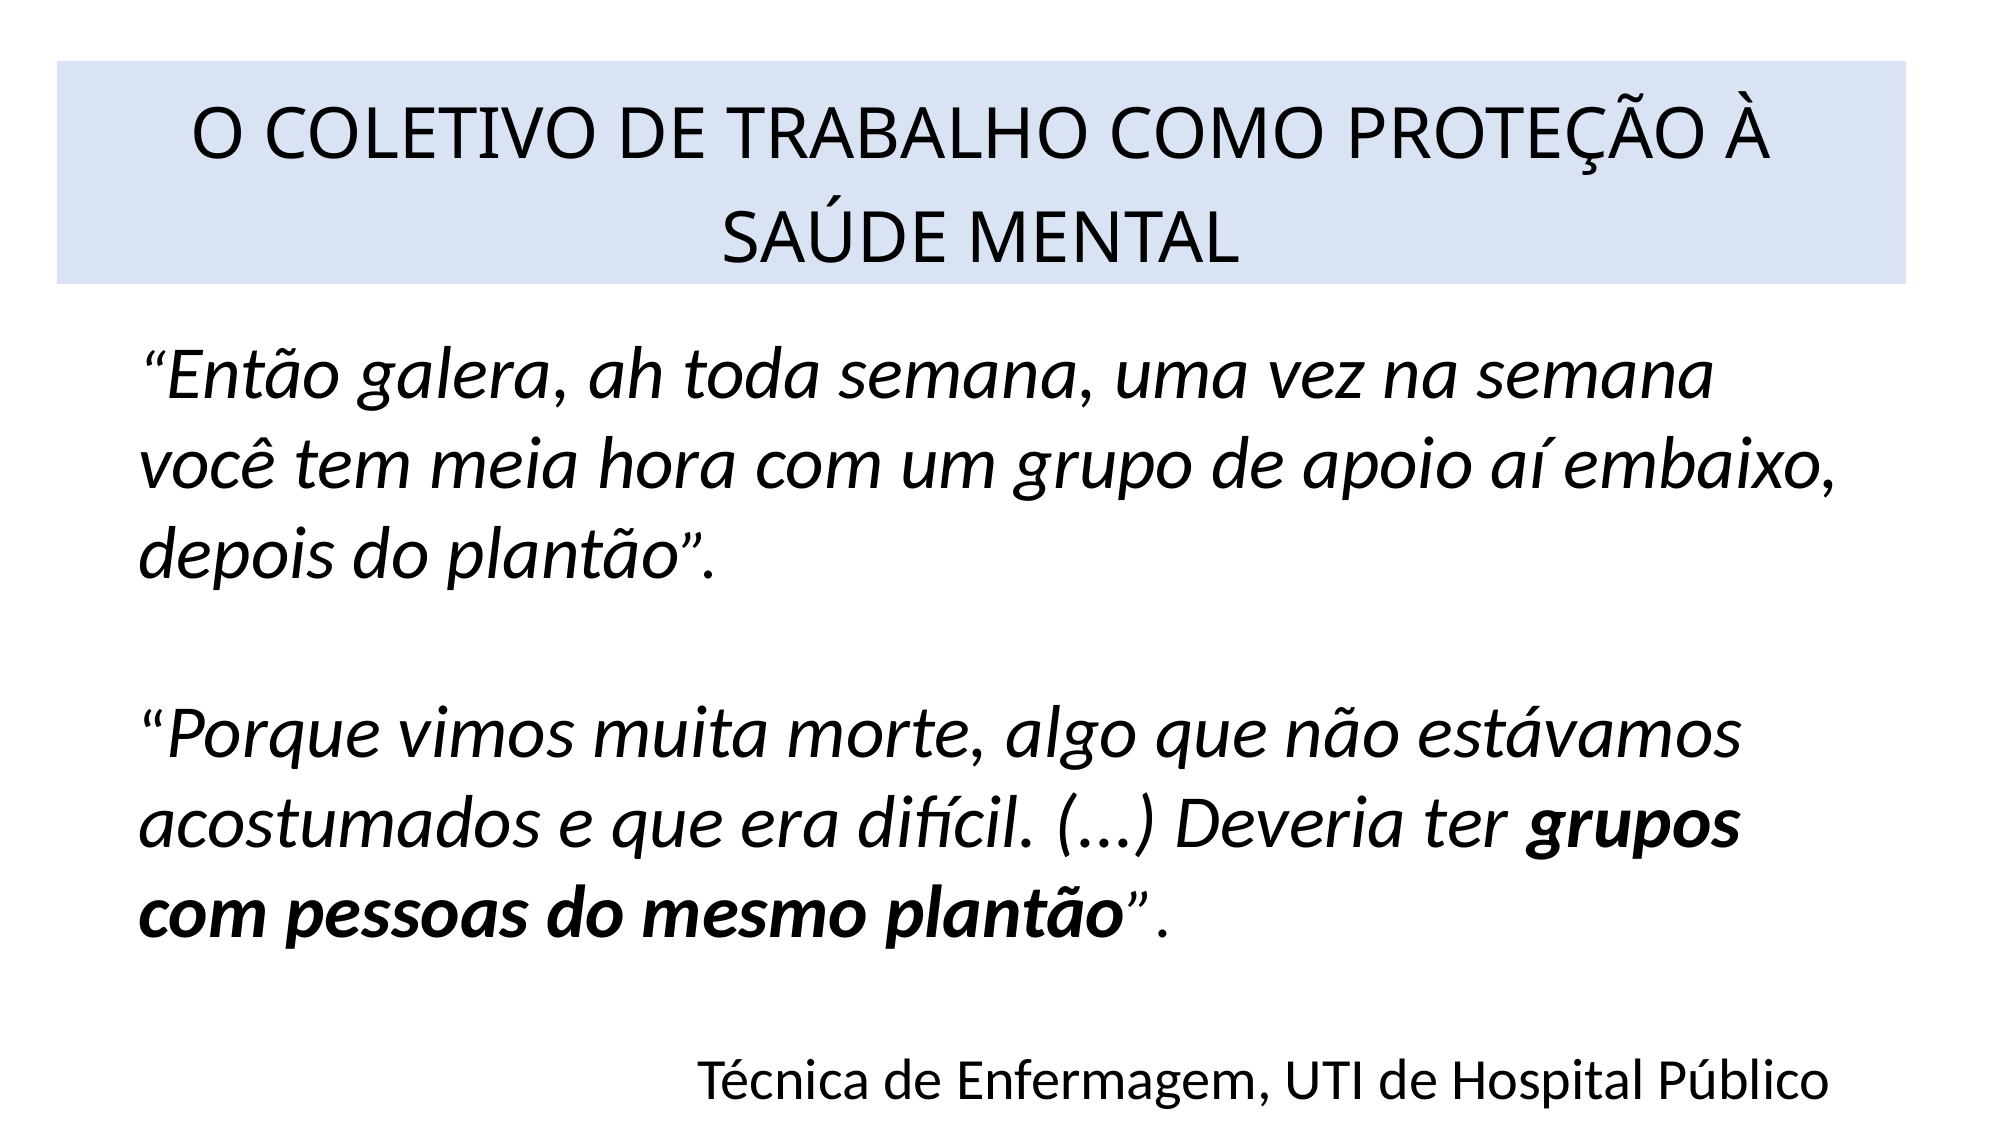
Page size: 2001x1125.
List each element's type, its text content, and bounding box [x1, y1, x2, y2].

text_box “Porque vimos muita morte, algo que não estávamos acostumados e que era difícil. (...) Deveria ter grupos com pessoas do mesmo plantão”. Técnica de Enfermagem, UTI de Hospital Público [123, 675, 1861, 1121]
text_box “Então galera, ah toda semana, uma vez na semana você tem meia hora com um grupo de apoio aí embaixo, depois do plantão”. [123, 316, 1876, 602]
text_box O COLETIVO DE TRABALHO COMO PROTEÇÃO À SAÚDE MENTAL [56, 60, 1906, 284]
